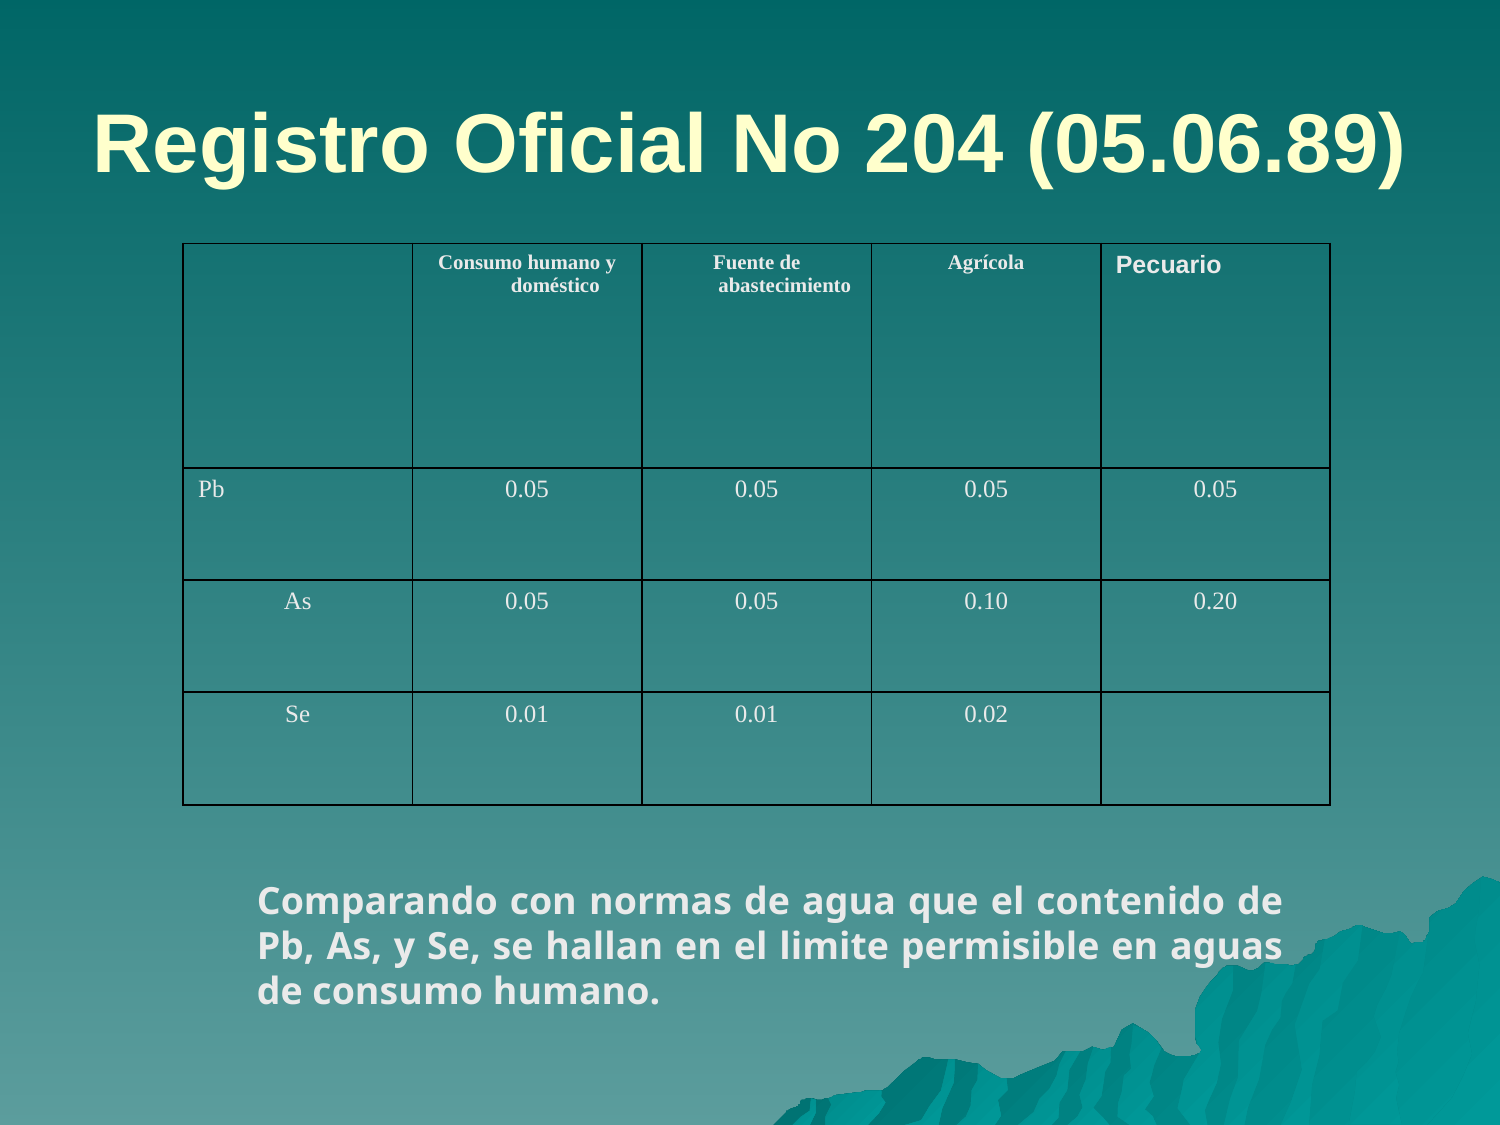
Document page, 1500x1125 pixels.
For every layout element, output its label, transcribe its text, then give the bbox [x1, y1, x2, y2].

table_header Fuente de abastecimiento [643, 244, 871, 467]
table_header Agrícola [872, 244, 1100, 467]
table_cell 0.01 [643, 693, 871, 804]
table_cell 0.05 [643, 469, 871, 579]
table_cell 0.05 [643, 581, 871, 691]
table_cell 0.02 [872, 693, 1100, 804]
table_header Consumo humano y doméstico [413, 244, 641, 467]
table_cell Pb [184, 469, 412, 579]
table_cell 0.10 [872, 581, 1100, 691]
table_cell [1102, 693, 1329, 804]
table_cell 0.05 [413, 581, 641, 691]
table_cell 0.01 [413, 693, 641, 804]
table_cell Se [184, 693, 412, 804]
table_cell 0.05 [1102, 469, 1329, 579]
table_header [184, 244, 412, 467]
table_cell As [184, 581, 412, 691]
table_header Pecuario [1102, 244, 1329, 467]
title Registro Oficial No 204 (05.06.89) [74, 45, 1426, 233]
table_cell 0.05 [872, 469, 1100, 579]
table_cell 0.20 [1102, 581, 1329, 691]
table_cell 0.05 [413, 469, 641, 579]
text_box Comparando con normas de agua que el contenido de Pb, As, y Se, se hallan en el limite permisible en aguas de consumo humano. [242, 869, 1300, 1020]
